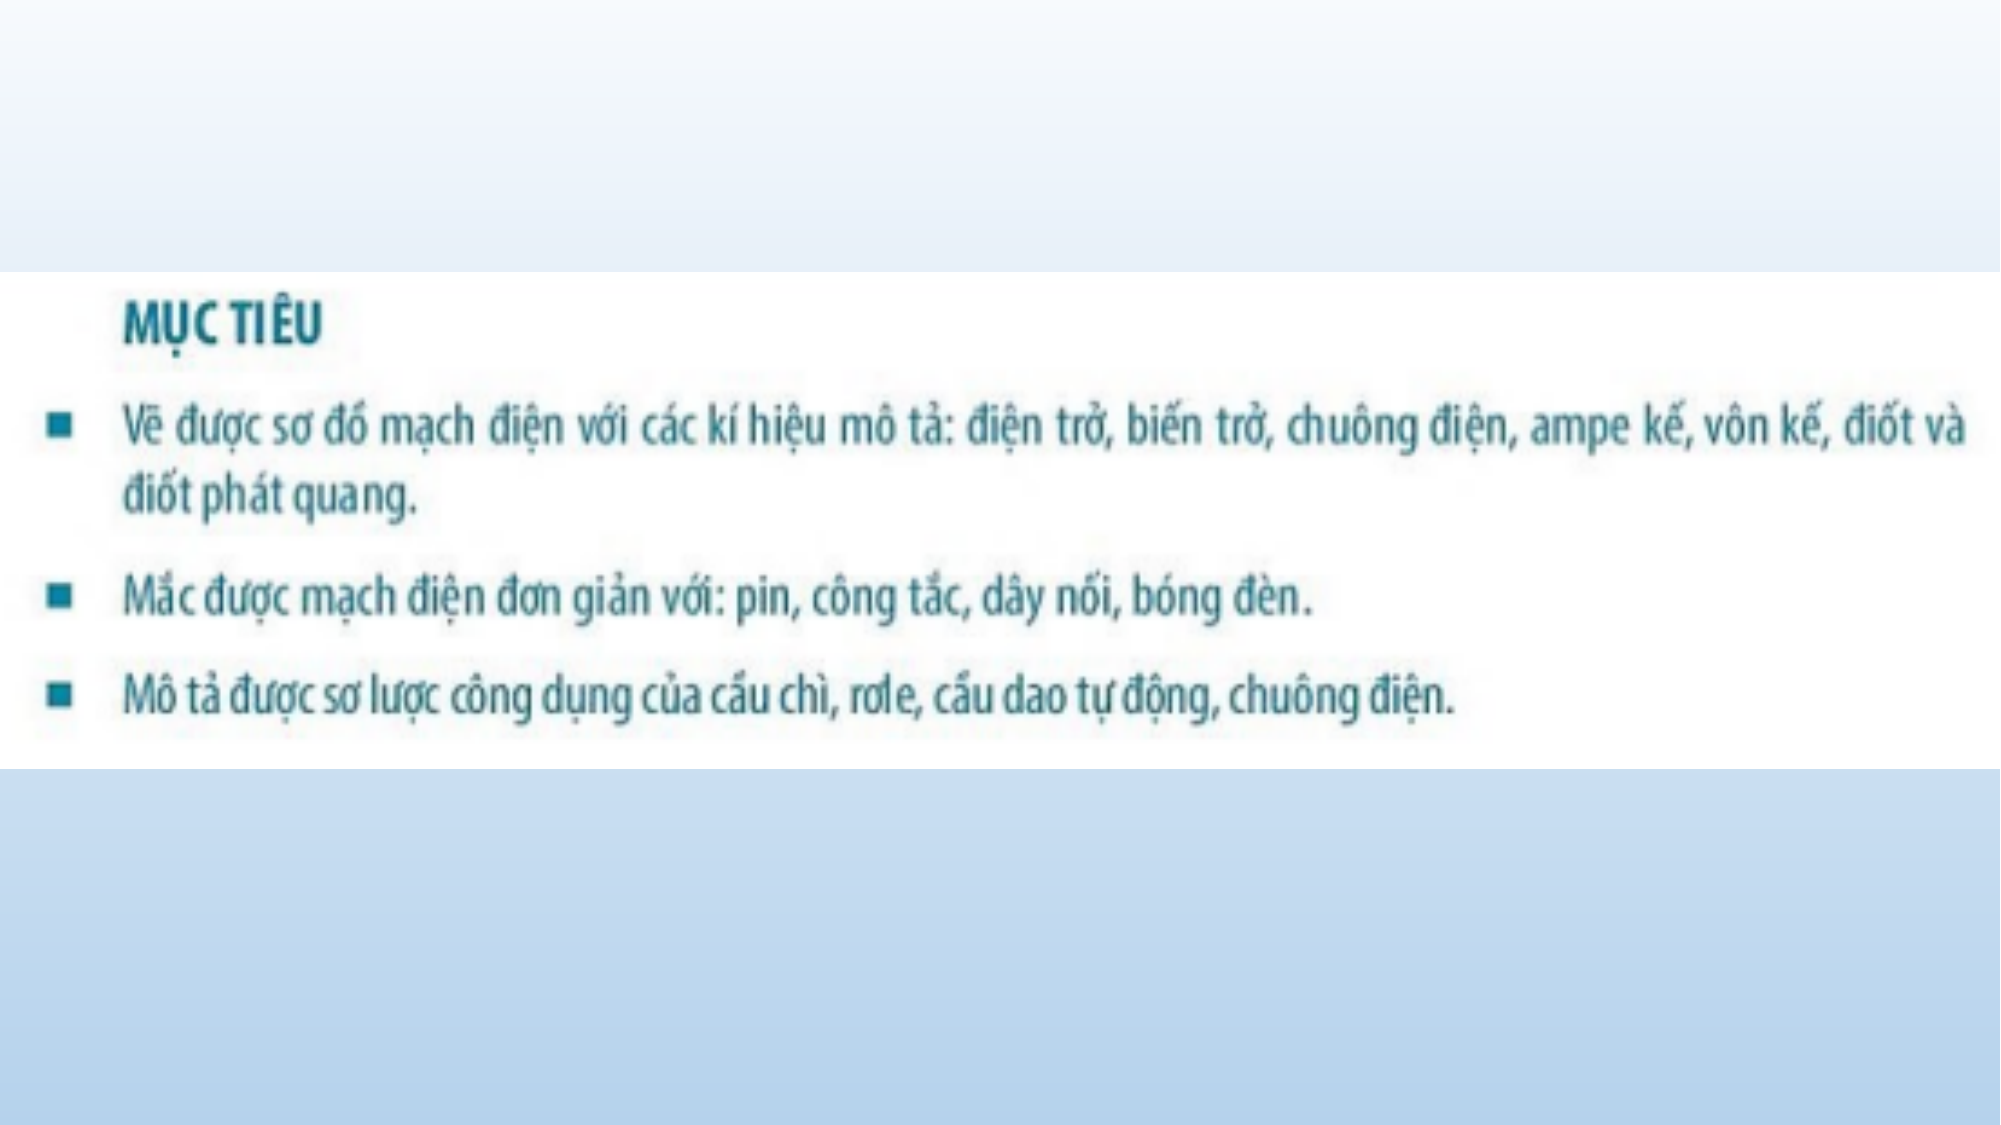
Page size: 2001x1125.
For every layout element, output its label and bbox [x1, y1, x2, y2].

picture [0, 272, 2000, 769]
